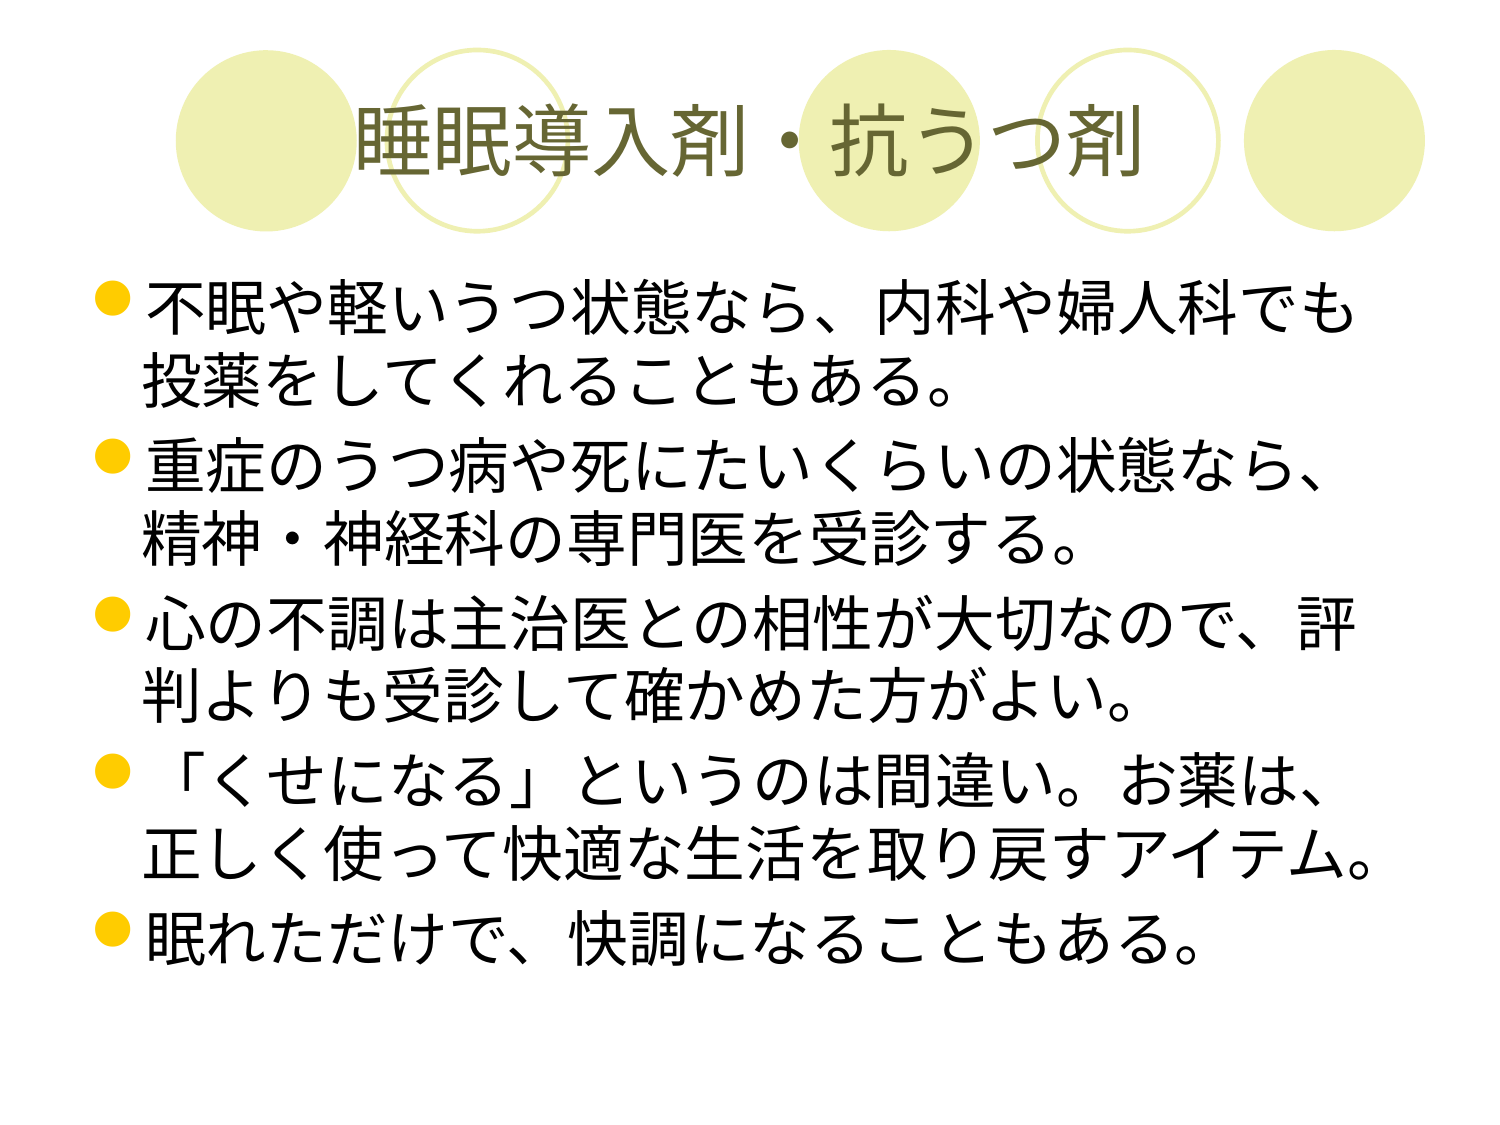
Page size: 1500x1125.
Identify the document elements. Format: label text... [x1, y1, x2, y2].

list 不眠や軽いうつ状態なら、内科や婦人科でも投薬をしてくれることもある。 重症のうつ病や死にたいくらいの状態なら、精神・神経科の専門医を受診する。 心の不調は主治医との相性が大切なので、評判よりも受診して確かめた方がよい。 「くせになる」というのは間違い。お薬は、正しく使って快適な生活を取り戻すアイテム。 眠れただけで、快調になることもある。 [74, 262, 1426, 1006]
title 睡眠導入剤・抗うつ剤 [74, 44, 1426, 233]
